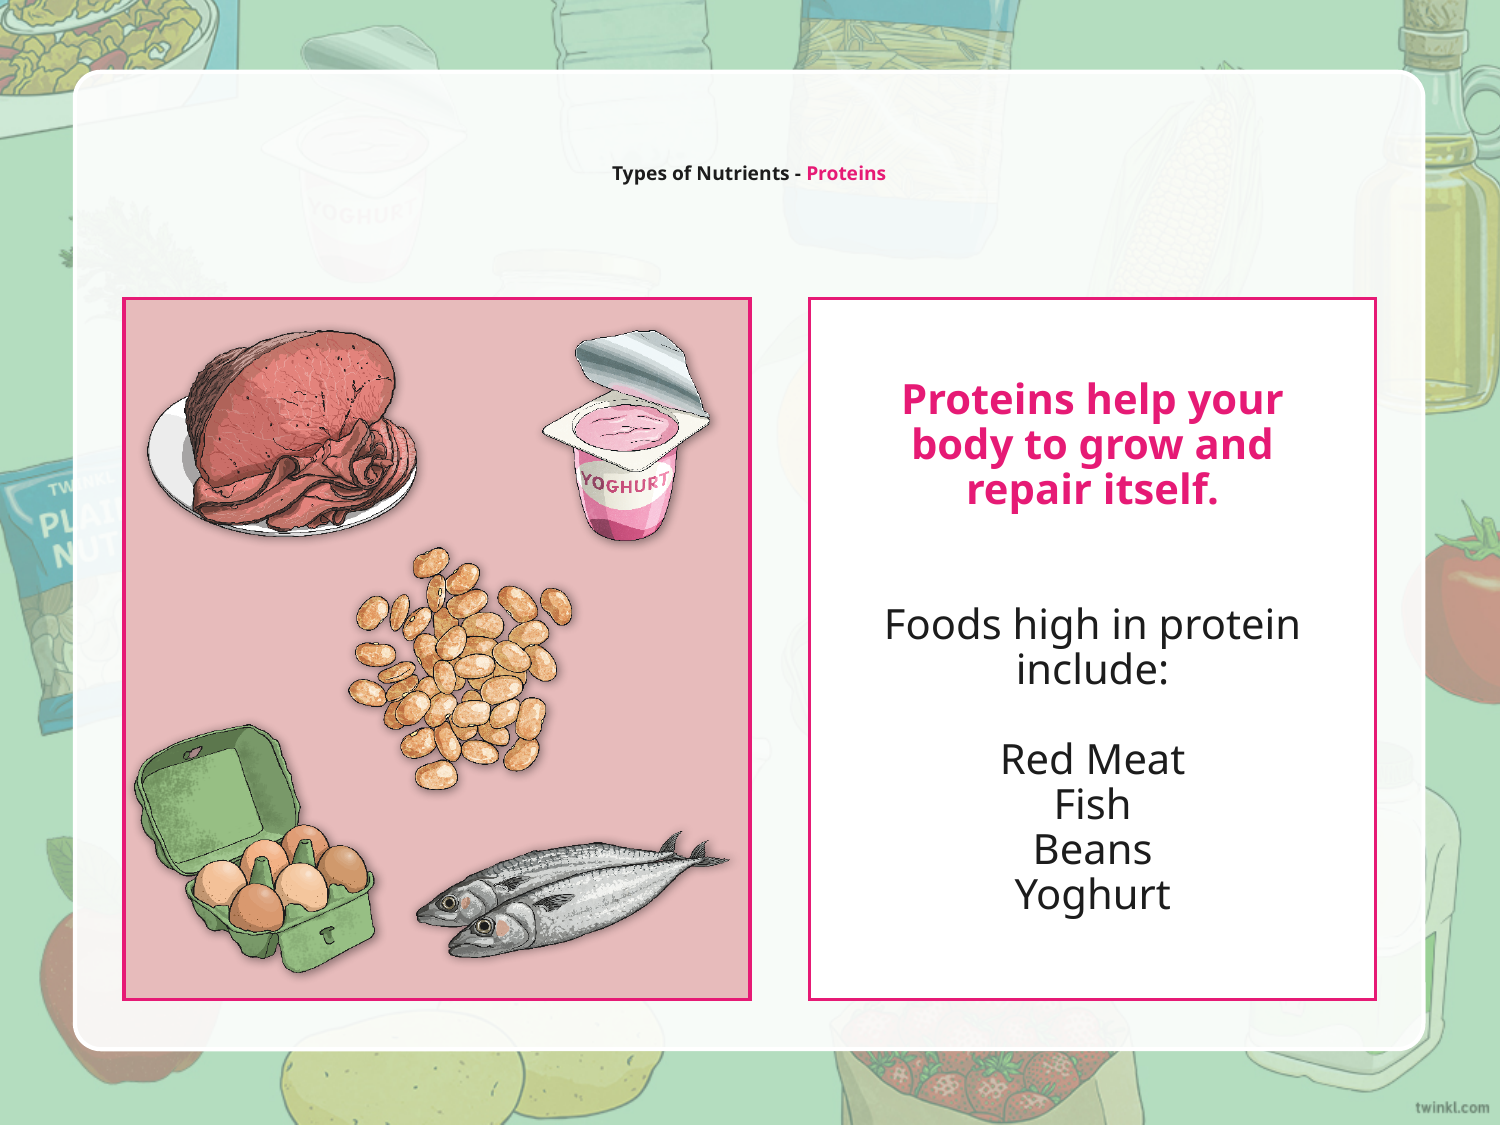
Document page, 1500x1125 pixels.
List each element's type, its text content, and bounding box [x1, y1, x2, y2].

picture [0, 0, 1500, 1125]
text_box Proteins help your body to grow and repair itself. Foods high in protein include: Red Meat Fish Beans Yoghurt [809, 298, 1376, 1000]
title Types of Nutrients - Proteins [75, 122, 1424, 226]
text_box [123, 297, 751, 1000]
